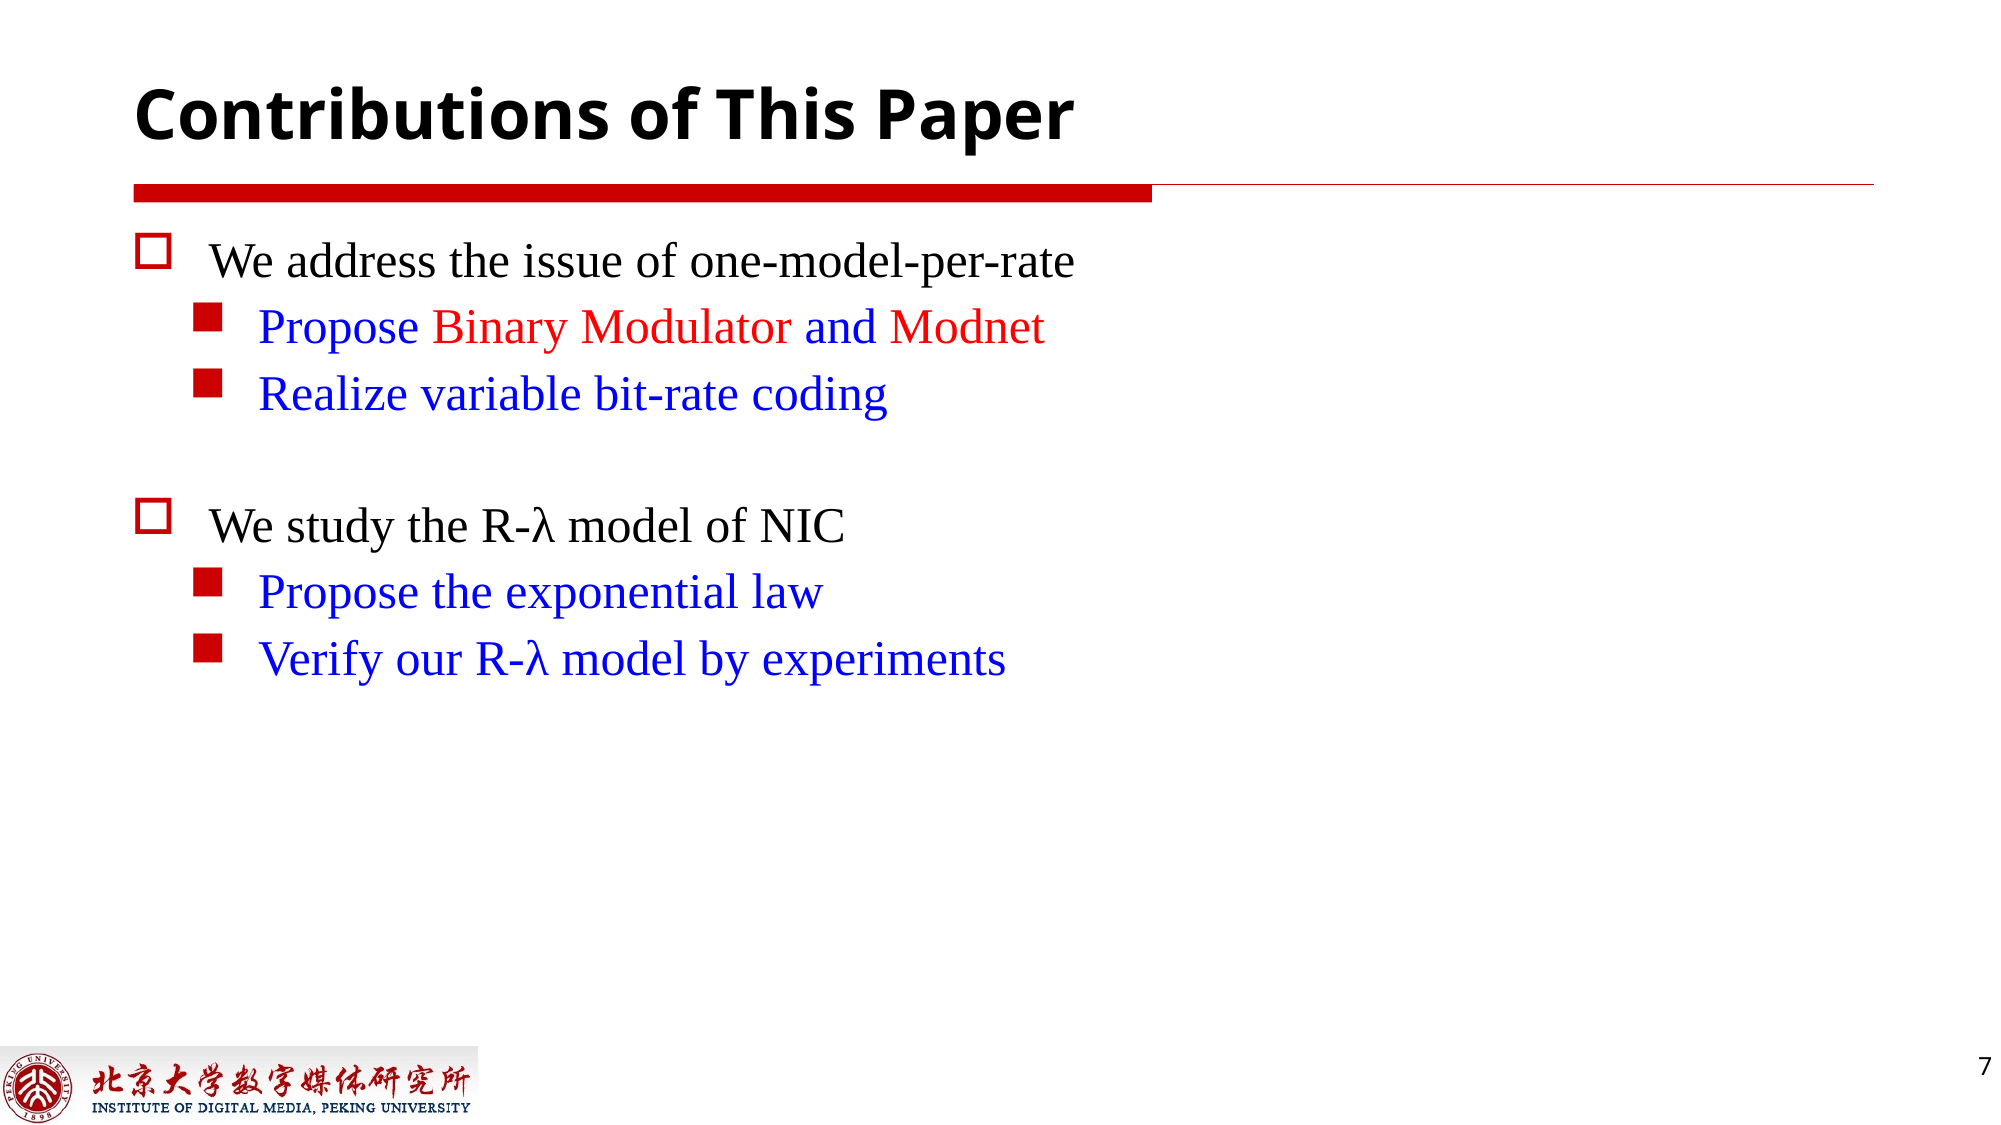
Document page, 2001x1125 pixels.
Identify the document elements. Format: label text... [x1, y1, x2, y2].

title Contributions of This Paper [125, 49, 1877, 162]
picture [0, 1046, 479, 1125]
list We address the issue of one-model-per-rate Propose Binary Modulator and Modnet Realize variable bit-rate coding We study the R-λ model of NIC Propose the exponential law Verify our R-λ model by experiments [123, 219, 1875, 1036]
slide_number 7 [1966, 1042, 2000, 1091]
